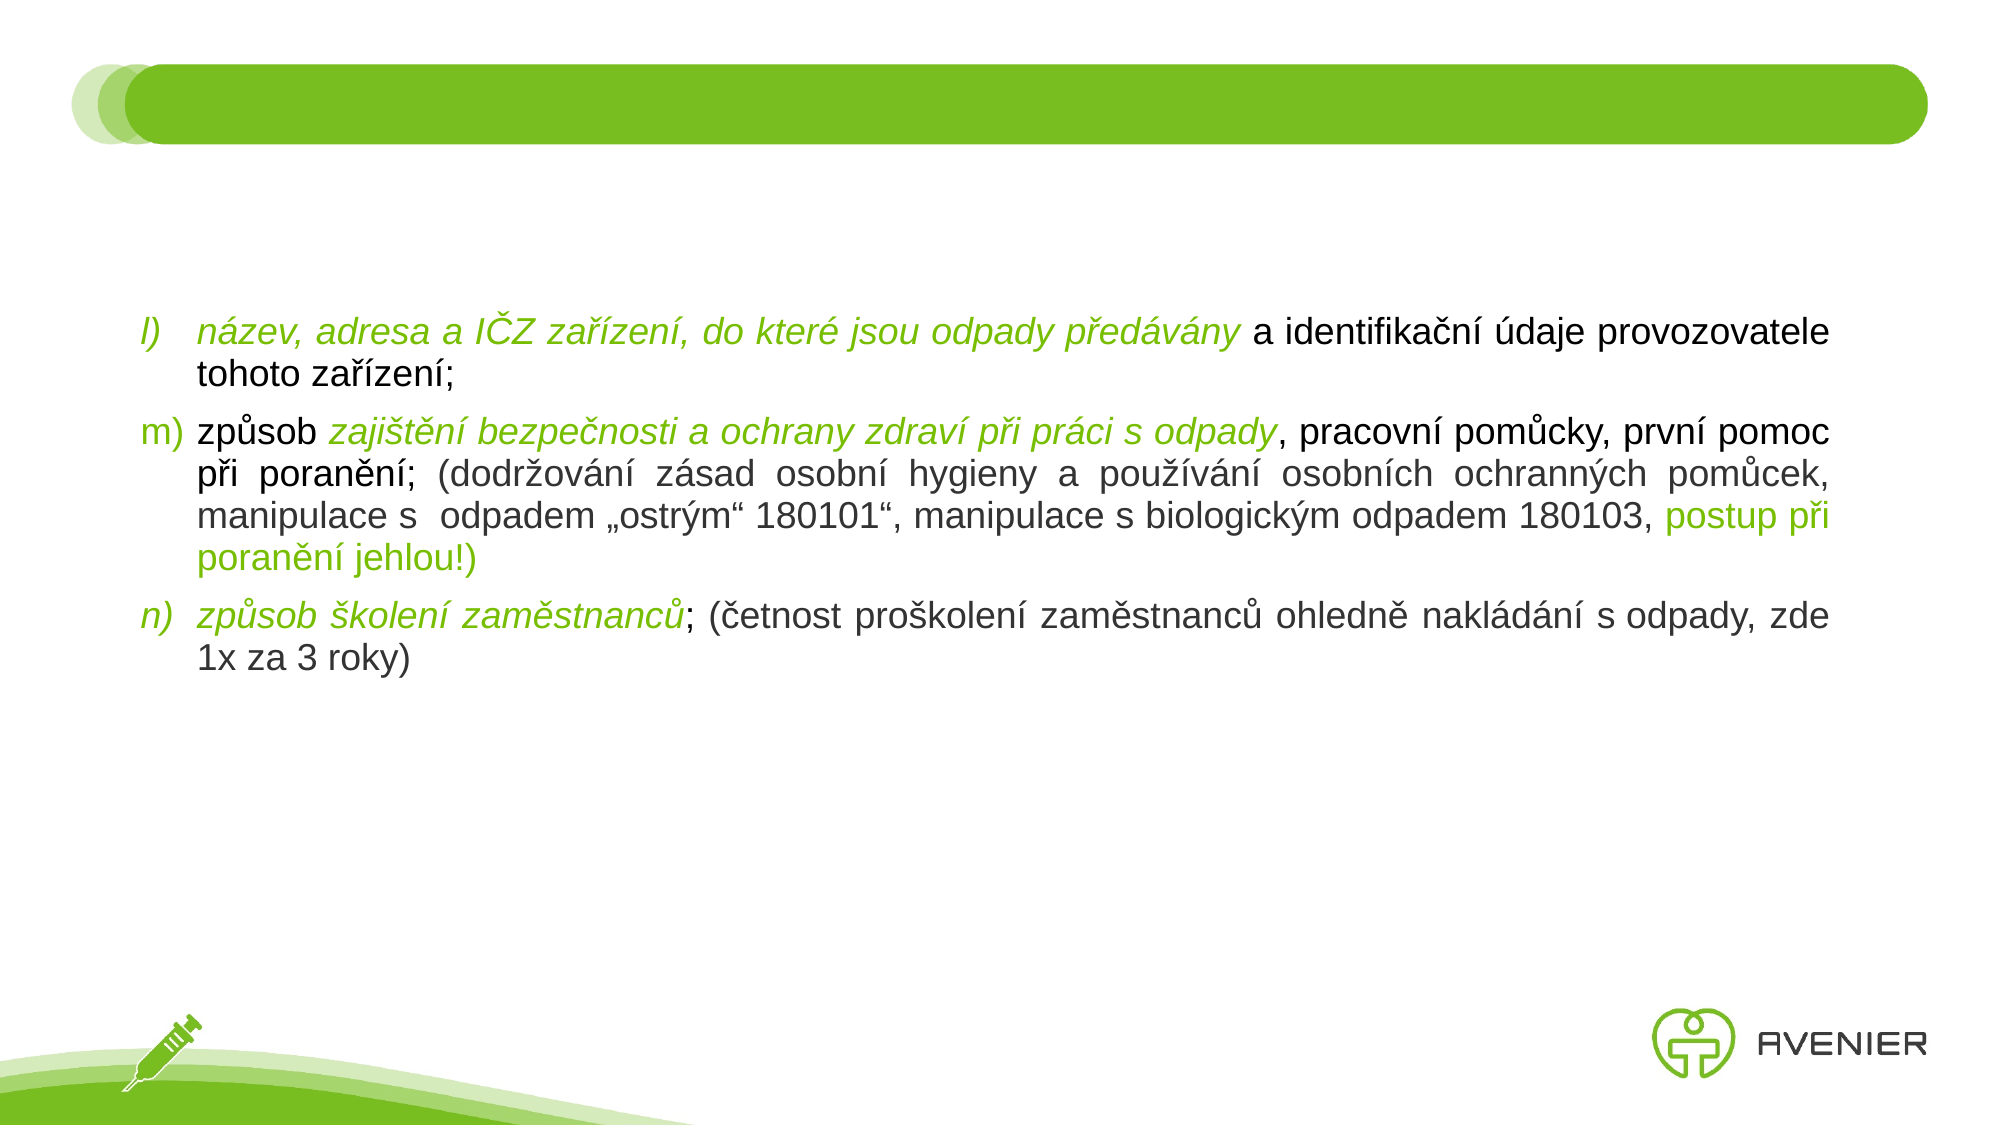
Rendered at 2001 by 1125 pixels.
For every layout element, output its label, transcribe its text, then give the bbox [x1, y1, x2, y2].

list název, adresa a IČZ zařízení, do které jsou odpady předávány a identifikační údaje provozovatele tohoto zařízení; způsob zajištění bezpečnosti a ochrany zdraví při práci s odpady, pracovní pomůcky, první pomoc při poranění; (dodržování zásad osobní hygieny a používání osobních ochranných pomůcek, manipulace s odpadem „ostrým“ 180101“, manipulace s biologickým odpadem 180103, postup při poranění jehlou!) způsob školení zaměstnanců; (četnost proškolení zaměstnanců ohledně nakládání s odpady, zde 1x za 3 roky) [125, 302, 1845, 988]
picture [0, 0, 2000, 1125]
